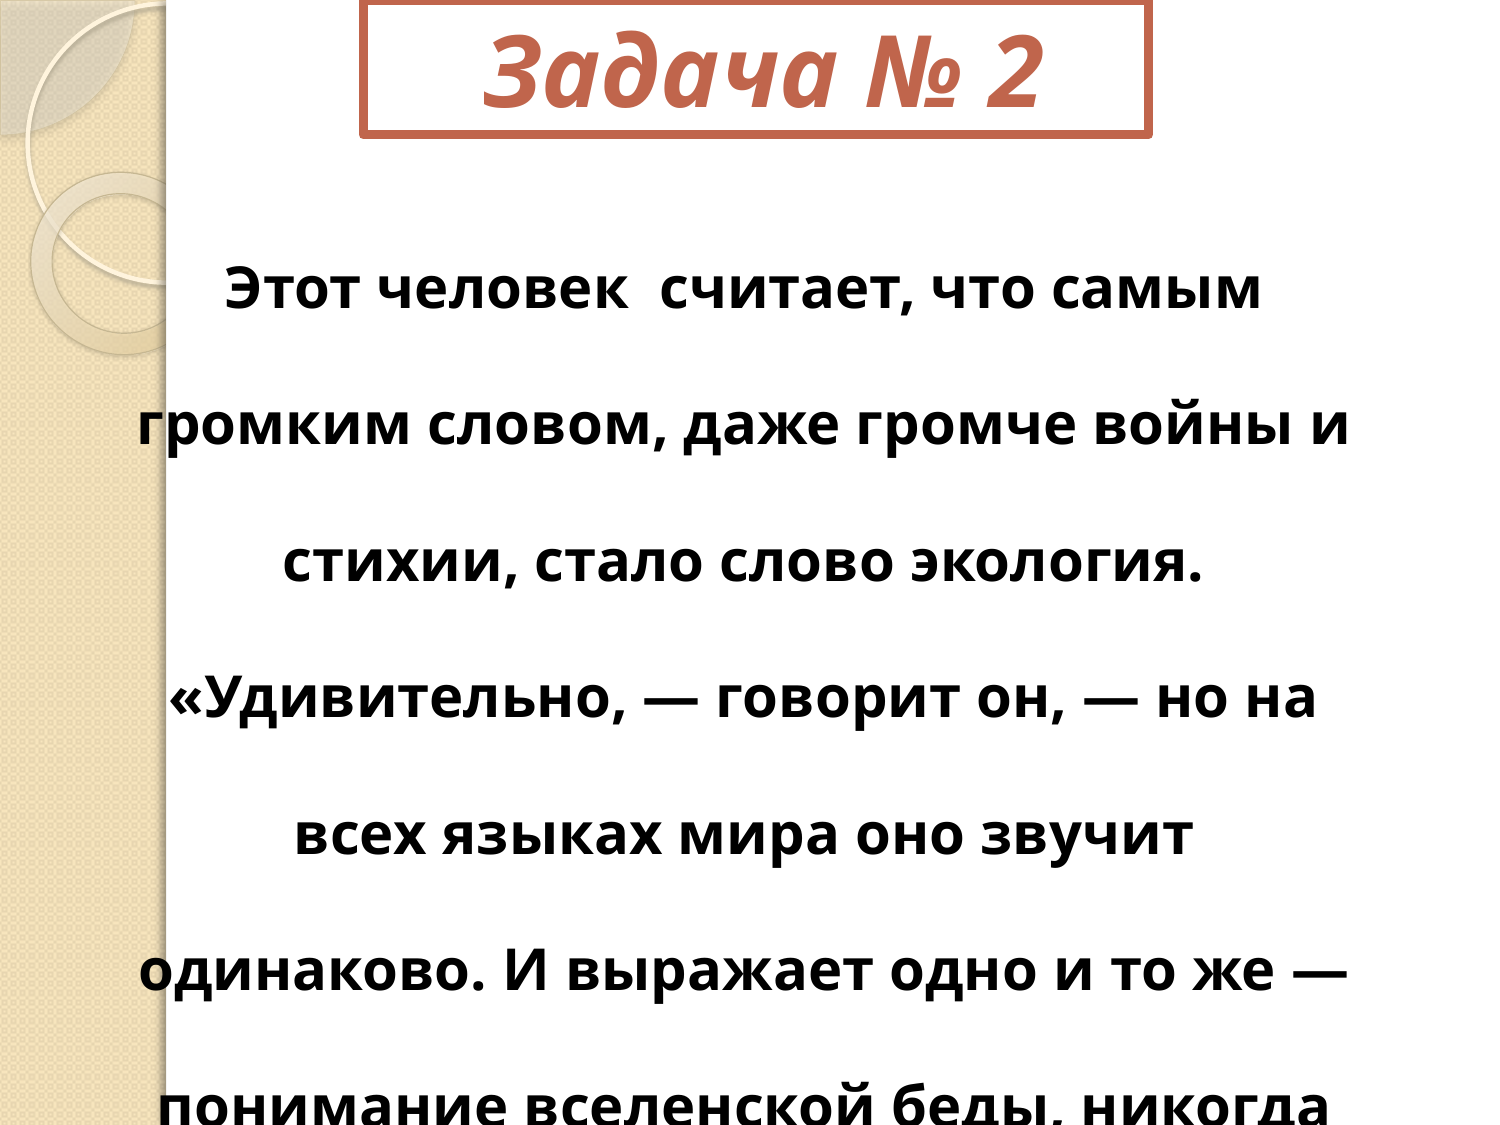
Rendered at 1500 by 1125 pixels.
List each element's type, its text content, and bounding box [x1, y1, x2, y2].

text_box Этот человек считает, что самым громким словом, даже громче войны и стихии, стало слово экология. «Удивительно, — говорит он, — но на всех языках мира оно звучит одинаково. И выражает одно и то же — понимание вселенской беды, никогда прежде не существовавшей в подобных масштабах и тяжести...» Вспомните, кому принадлежат эти слова. [105, 175, 1383, 1125]
text_box Задача № 2 [363, 0, 1149, 135]
